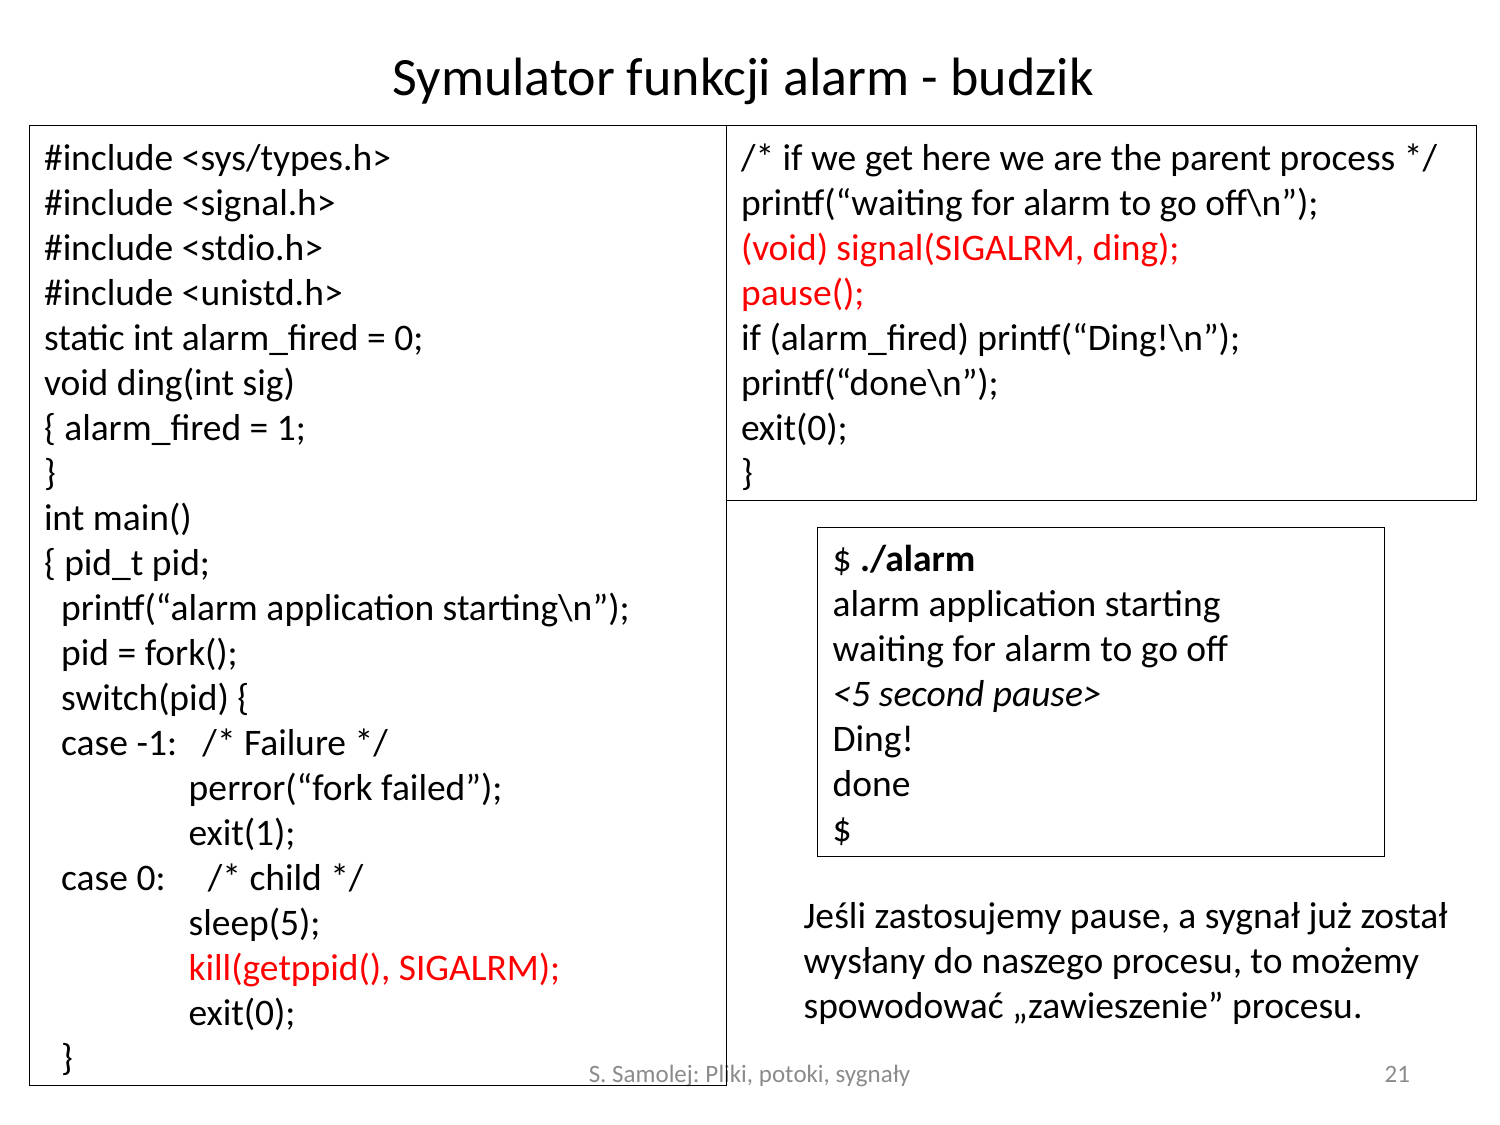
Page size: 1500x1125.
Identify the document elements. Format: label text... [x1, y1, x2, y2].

text_box /* if we get here we are the parent process */ printf(“waiting for alarm to go off\n”); (void) signal(SIGALRM, ding); pause(); if (alarm_fired) printf(“Ding!\n”); printf(“done\n”); exit(0); } [726, 125, 1477, 501]
title Symulator funkcji alarm - budzik [51, 33, 1436, 114]
slide_number 21 [1074, 1042, 1425, 1103]
footer S. Samolej: Pliki, potoki, sygnały [512, 1042, 988, 1103]
text_box Jeśli zastosujemy pause, a sygnał już został wysłany do naszego procesu, to możemy spowodować „zawieszenie” procesu. [788, 883, 1464, 1034]
text_box $ ./alarm alarm application starting waiting for alarm to go off <5 second pause> Ding! done $ [817, 527, 1385, 857]
text_box #include <sys/types.h> #include <signal.h> #include <stdio.h> #include <unistd.h> static int alarm_fired = 0; void ding(int sig) { alarm_fired = 1; } int main() { pid_t pid; printf(“alarm application starting\n”); pid = fork(); switch(pid) { case -1: /* Failure */ perror(“fork failed”); exit(1); case 0: /* child */ sleep(5); kill(getppid(), SIGALRM); exit(0); } [29, 125, 727, 1086]
